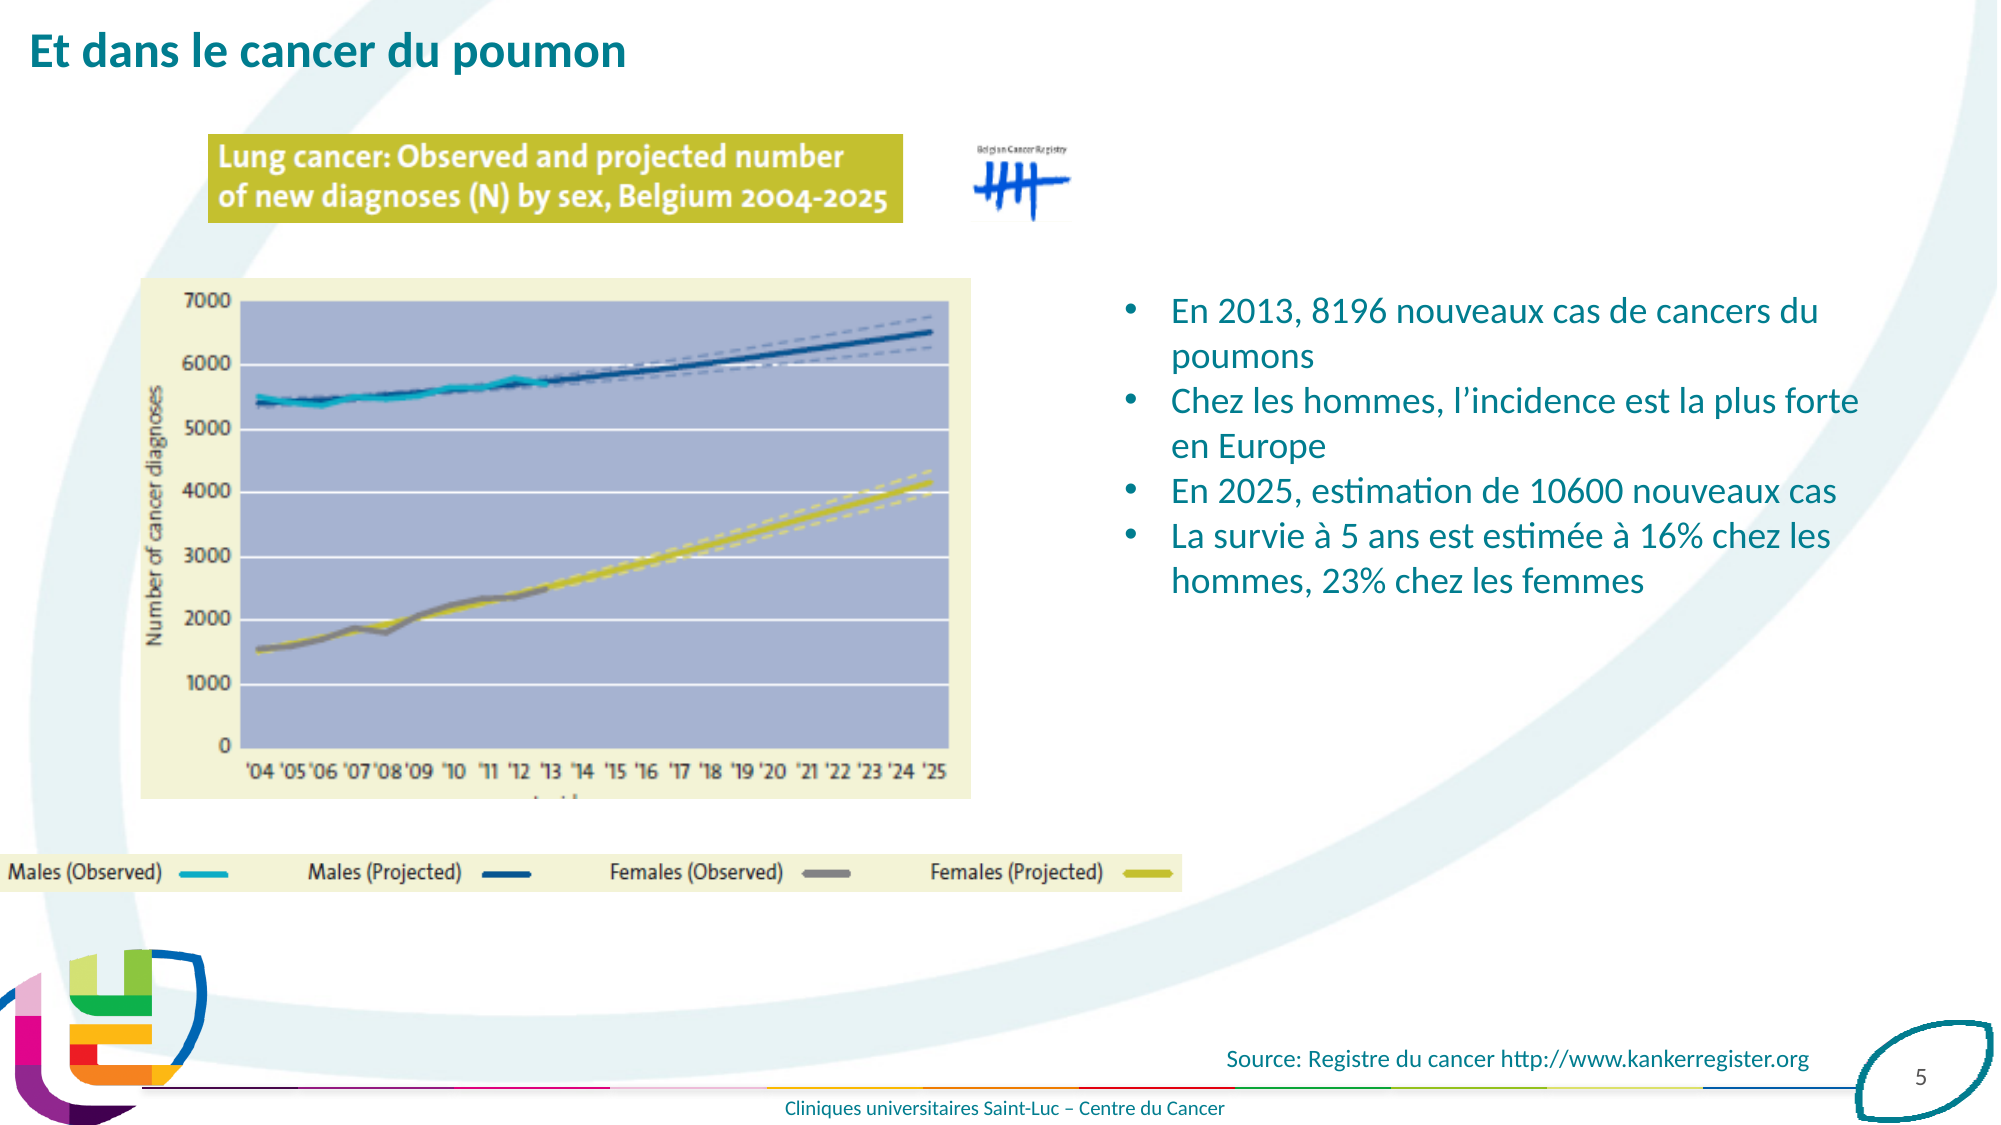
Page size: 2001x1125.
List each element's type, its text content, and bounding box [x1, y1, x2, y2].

text_box Source: Registre du cancer http://www.kankerregister.org [1211, 1035, 1825, 1081]
slide_number 5 [1866, 1060, 1977, 1091]
text_box En 2013, 8196 nouveaux cas de cancers du poumons Chez les hommes, l’incidence est la plus forte en Europe En 2025, estimation de 10600 nouveaux cas La survie à 5 ans est estimée à 16% chez les hommes, 23% chez les femmes [1109, 278, 1884, 608]
title Et dans le cancer du poumon [29, 17, 1483, 79]
picture [0, 0, 1998, 1125]
